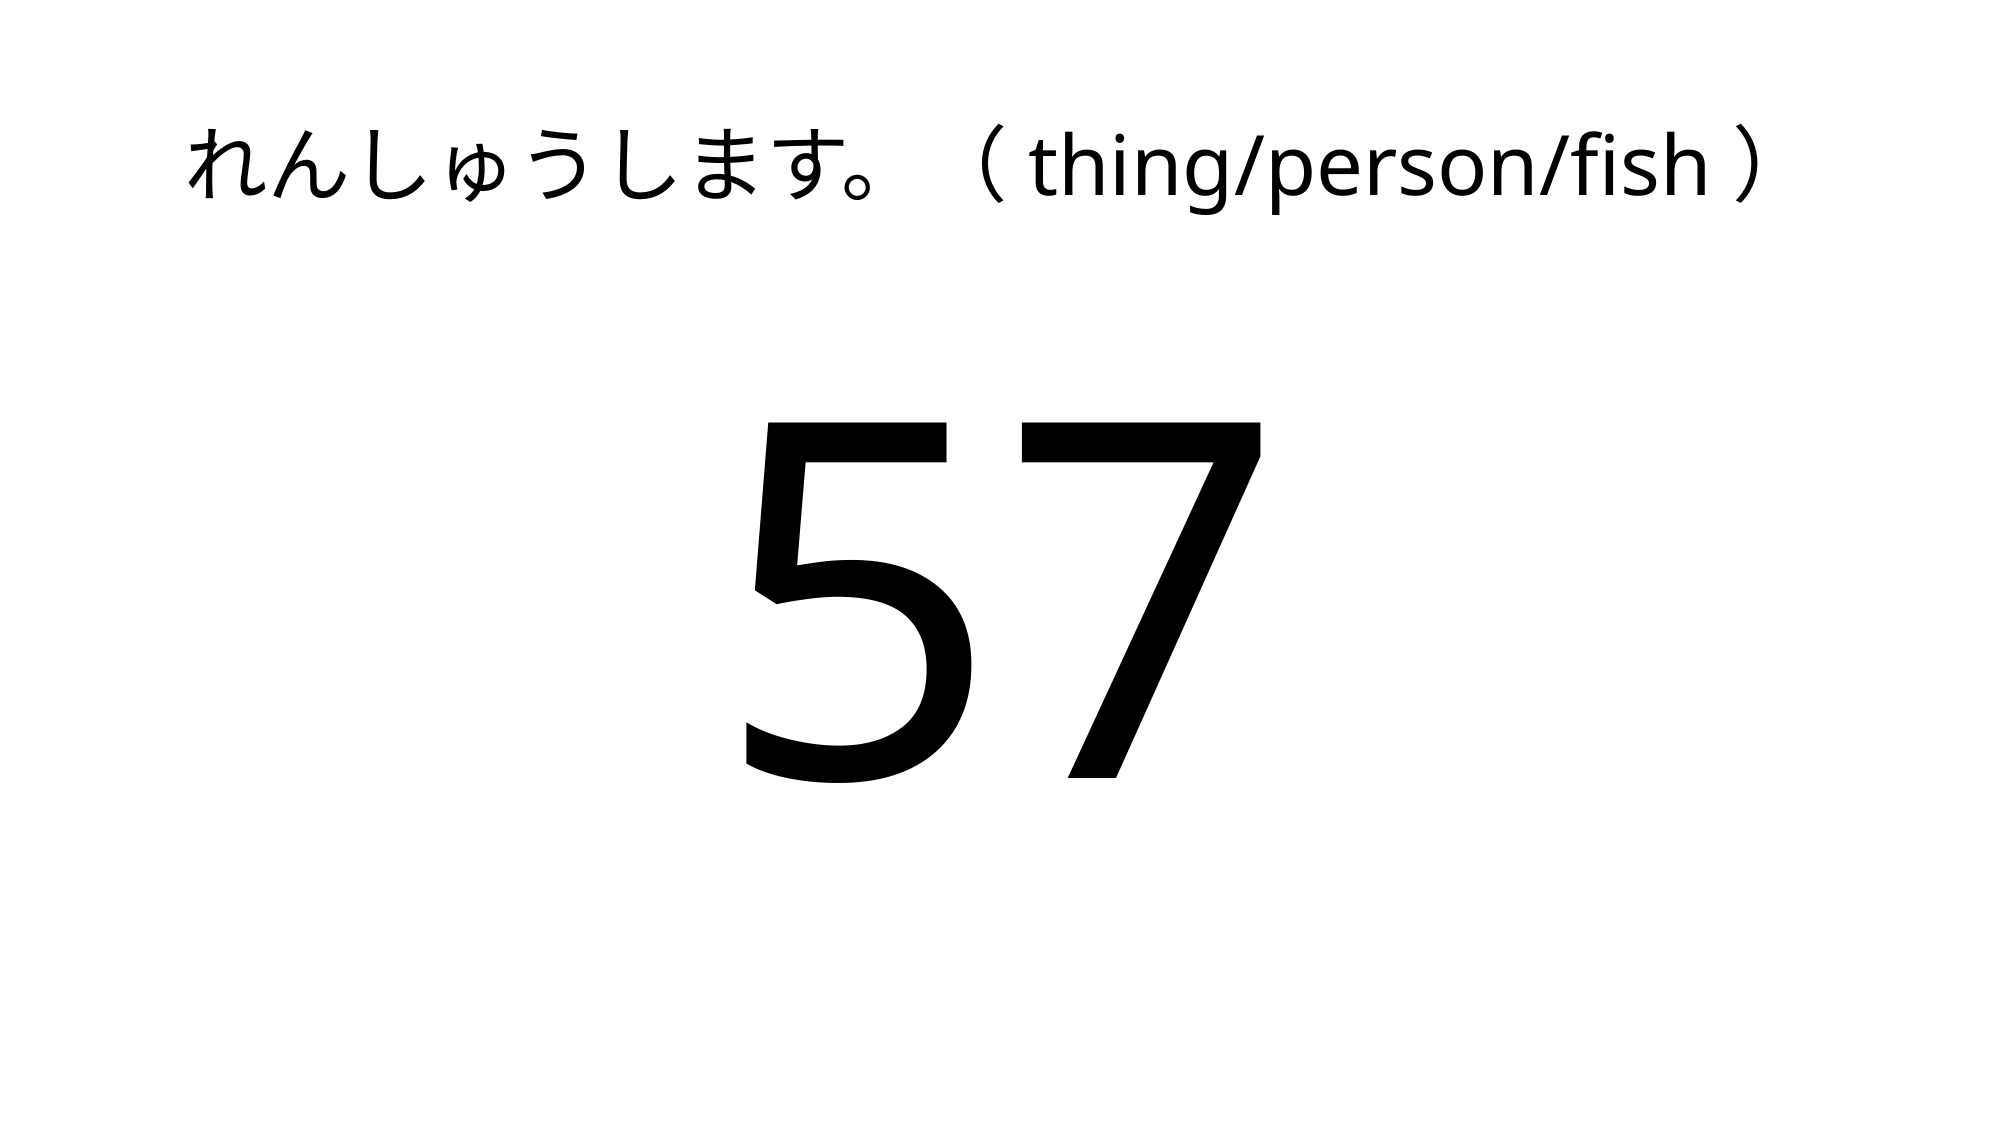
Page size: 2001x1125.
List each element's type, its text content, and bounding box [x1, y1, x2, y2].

title れんしゅうします。（thing/person/fish） 57 [0, 0, 2000, 1010]
